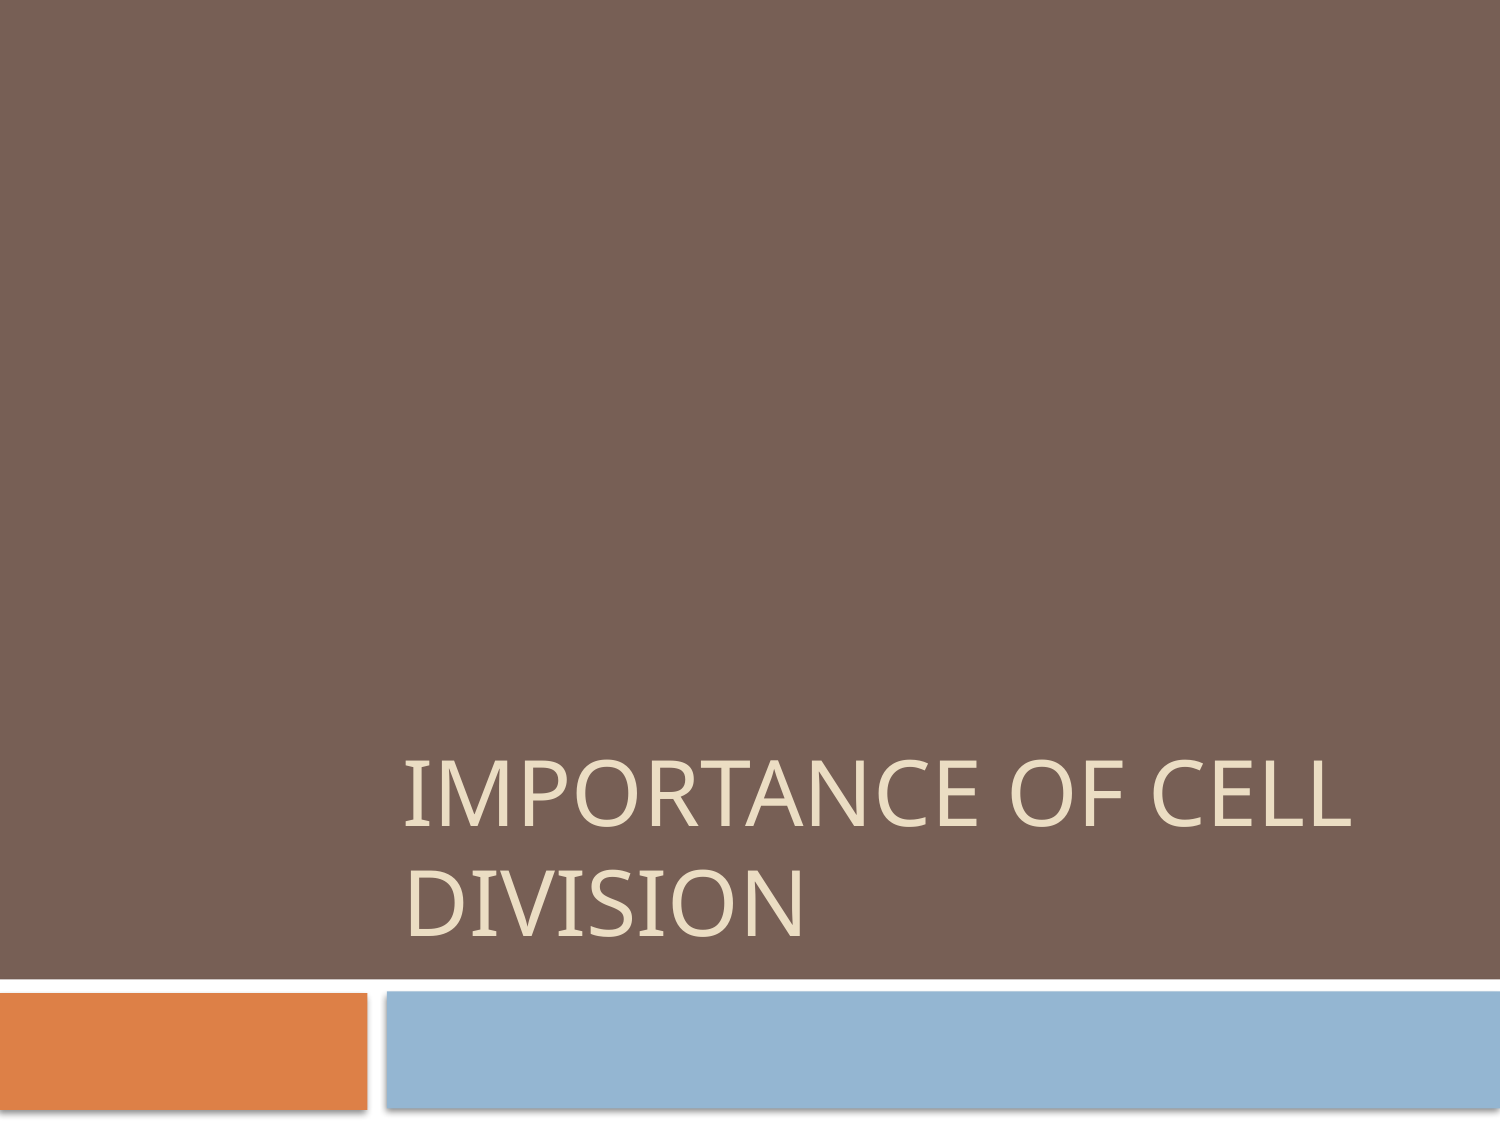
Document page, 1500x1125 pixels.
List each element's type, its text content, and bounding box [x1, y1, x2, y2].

title Importance of Cell Division [387, 662, 1450, 963]
